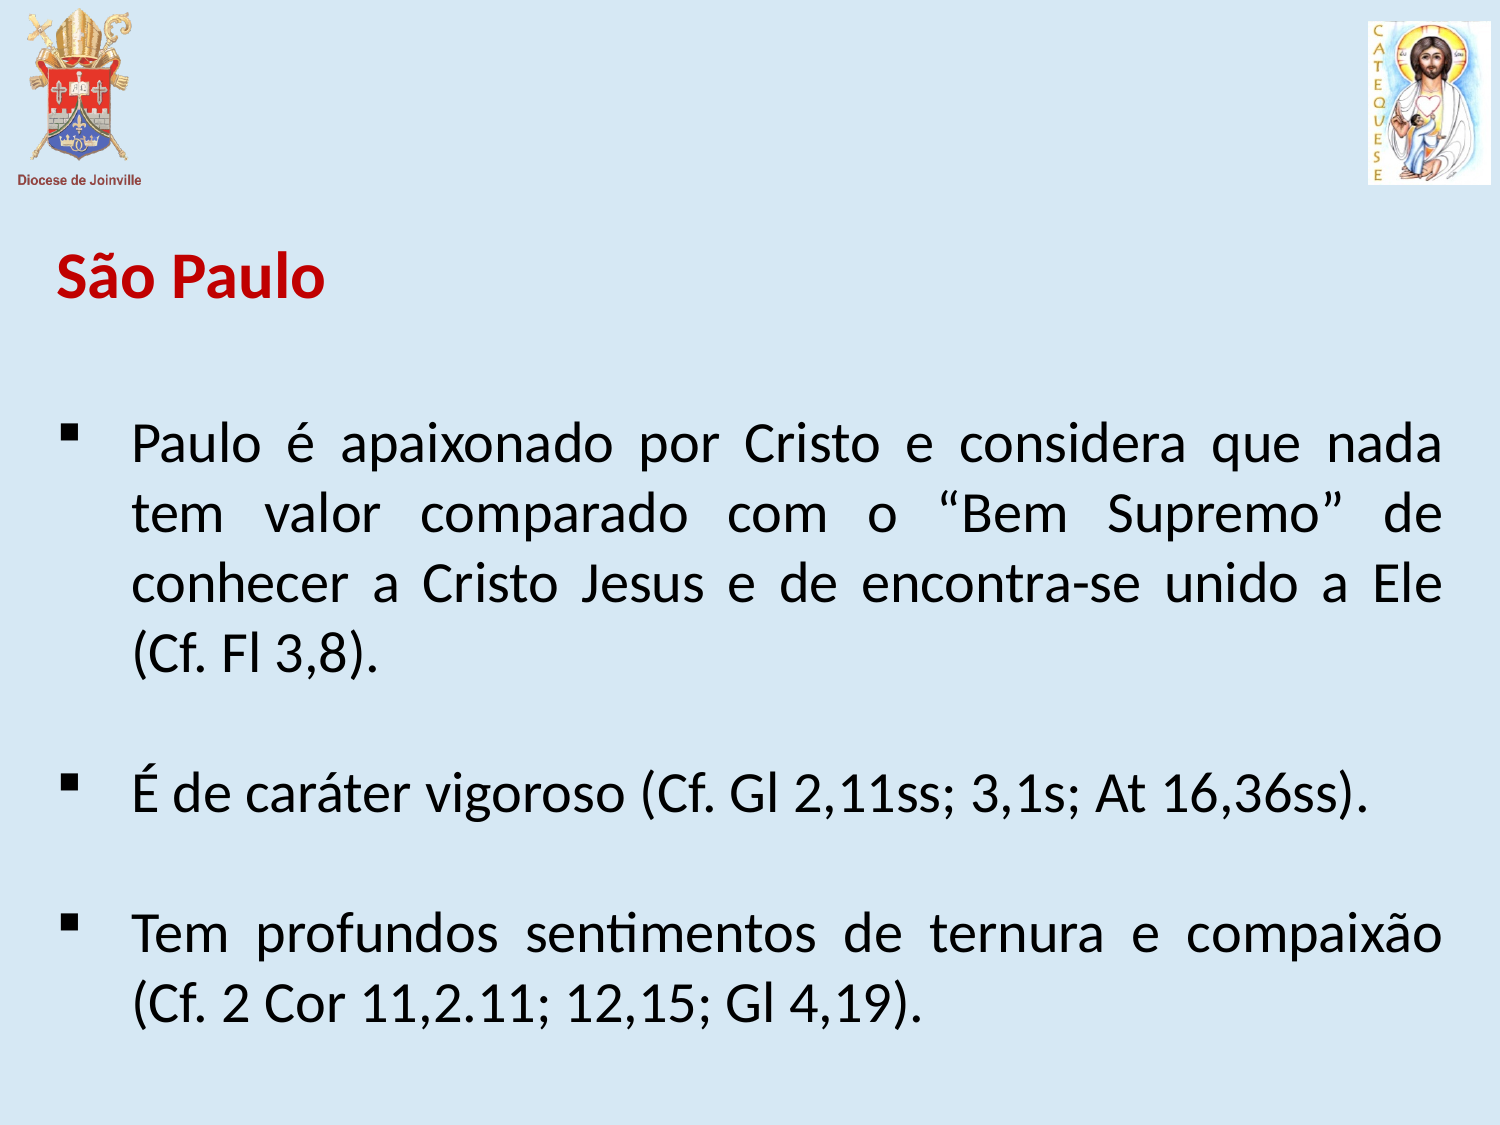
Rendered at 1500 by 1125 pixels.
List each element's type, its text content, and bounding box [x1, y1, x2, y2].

picture [1368, 21, 1491, 185]
picture [17, 8, 141, 185]
text_box São Paulo [41, 224, 1093, 320]
text_box Paulo é apaixonado por Cristo e considera que nada tem valor comparado com o “Bem Supremo” de conhecer a Cristo Jesus e de encontra-se unido a Ele (Cf. Fl 3,8). É de caráter vigoroso (Cf. Gl 2,11ss; 3,1s; At 16,36ss). Tem profundos sentimentos de ternura e compaixão (Cf. 2 Cor 11,2.11; 12,15; Gl 4,19). [41, 397, 1459, 1042]
